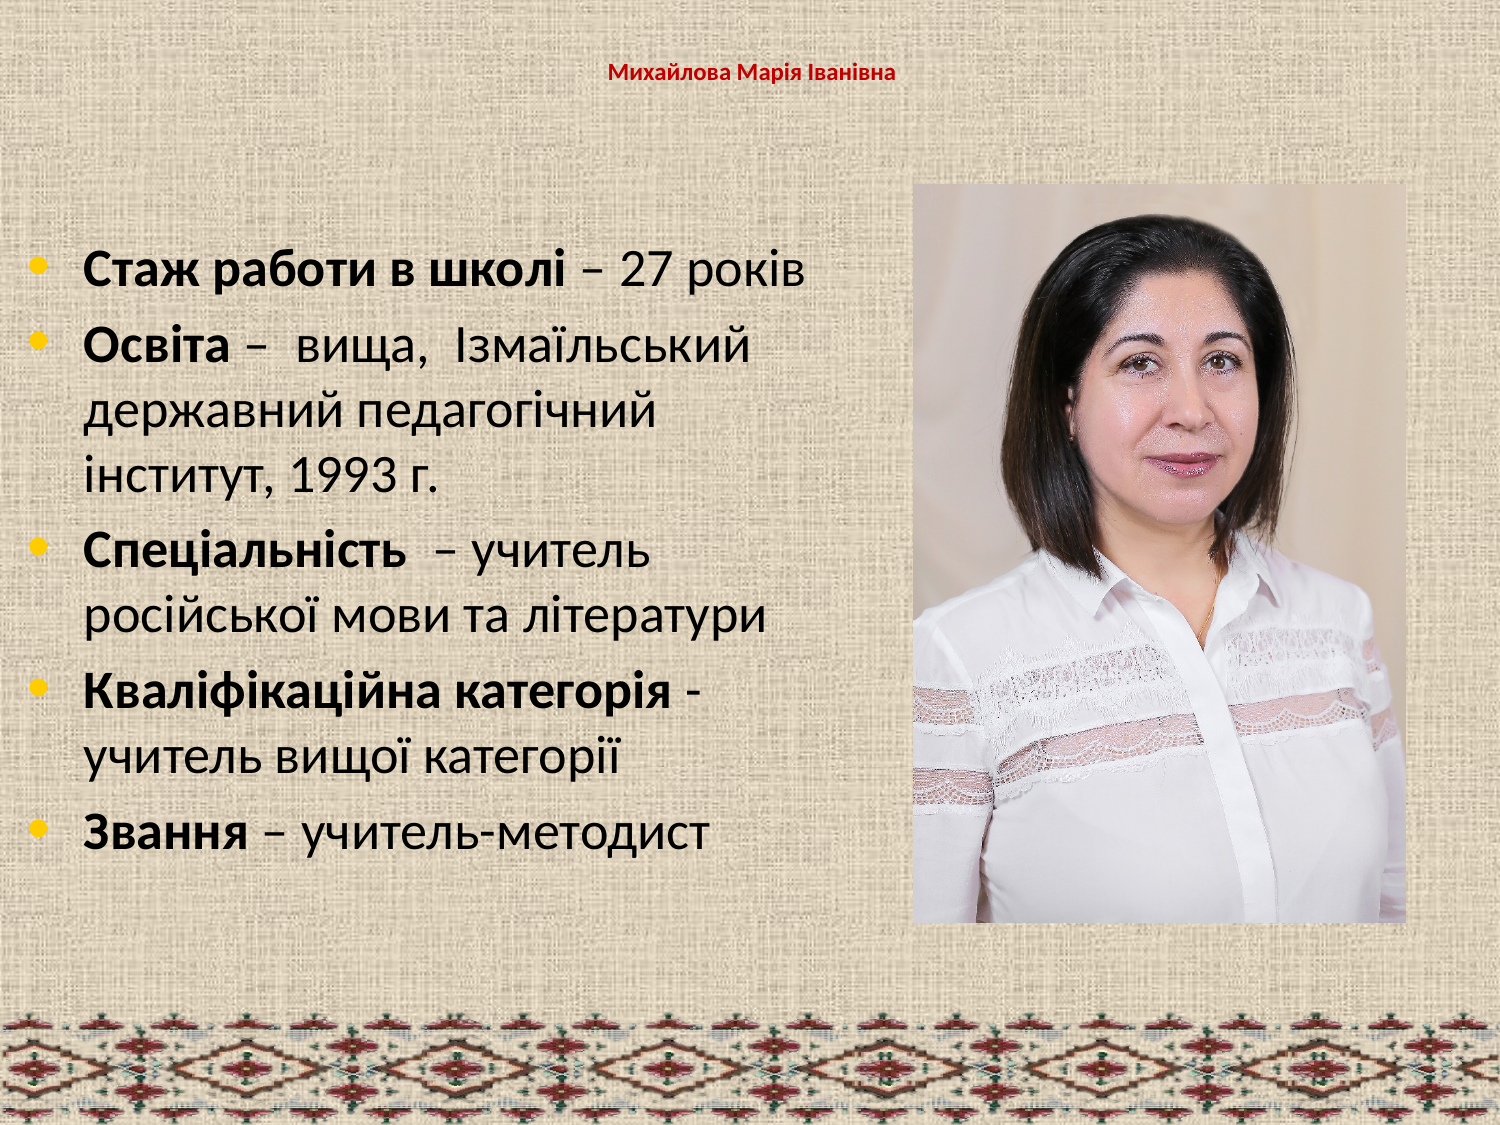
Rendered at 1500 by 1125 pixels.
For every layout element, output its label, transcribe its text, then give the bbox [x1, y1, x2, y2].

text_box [0, 1011, 1500, 1125]
list Стаж работи в школі – 27 років Освіта – вища, Ізмаїльський державний педагогічний інститут, 1993 г. Спеціальність – учитель російської мови та літератури Кваліфікаційна категорія - учитель вищої категорії Звання – учитель-методист [12, 149, 868, 1009]
picture [0, 0, 1500, 1011]
title Михайлова Марія Іванівна [136, 17, 1367, 124]
